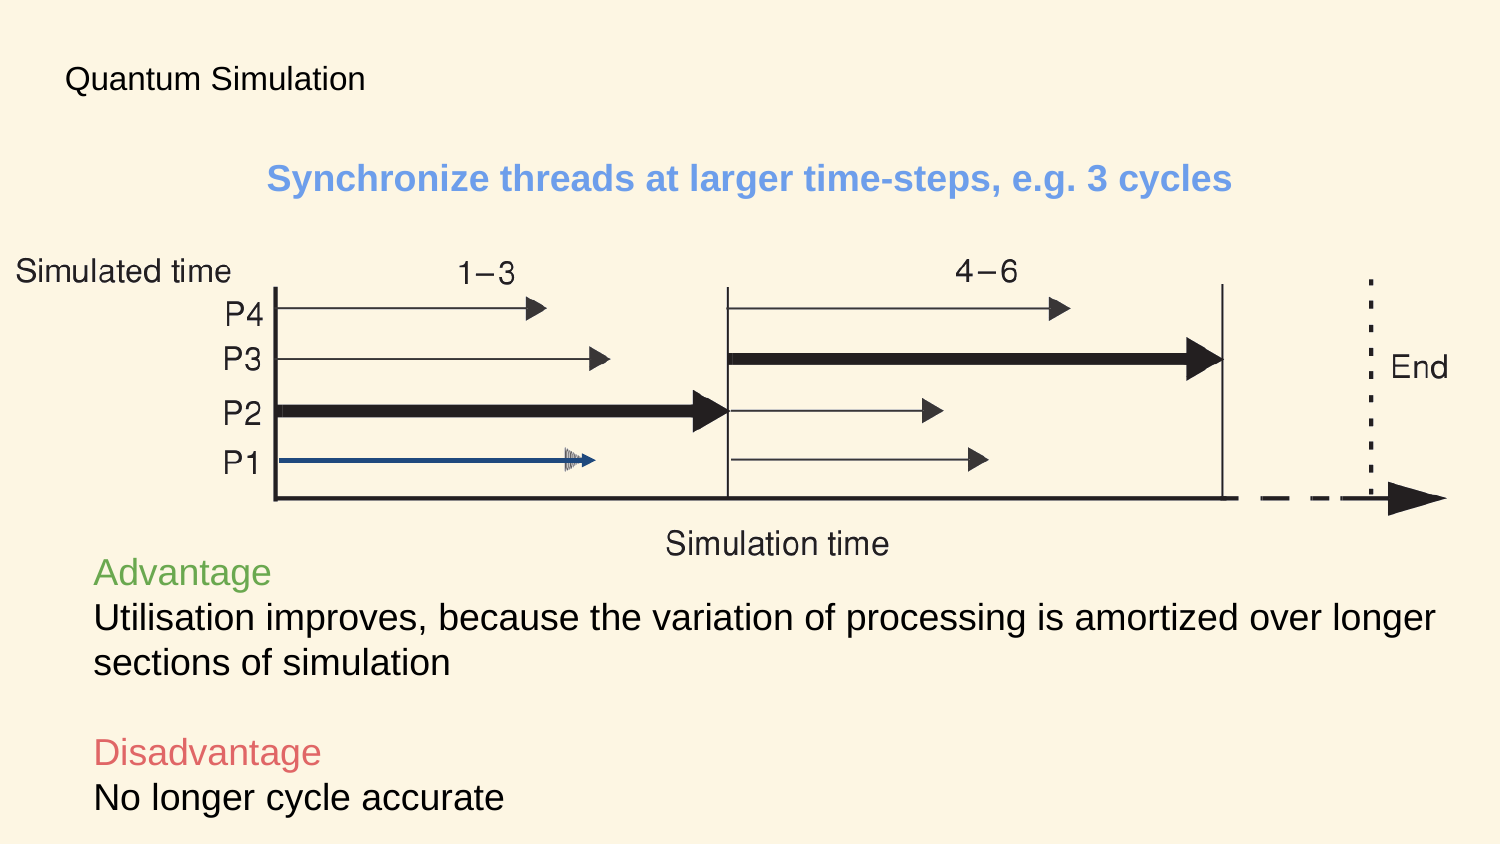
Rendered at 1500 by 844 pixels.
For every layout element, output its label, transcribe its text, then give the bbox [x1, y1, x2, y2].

text_box Advantage Utilisation improves, because the variation of processing is amortized over longer sections of simulation Disadvantage No longer cycle accurate [78, 566, 1458, 828]
text_box Synchronize threads at larger time-steps, e.g. 3 cycles [0, 139, 1500, 337]
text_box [7, 235, 1458, 560]
title Quantum Simulation [51, 27, 1449, 121]
